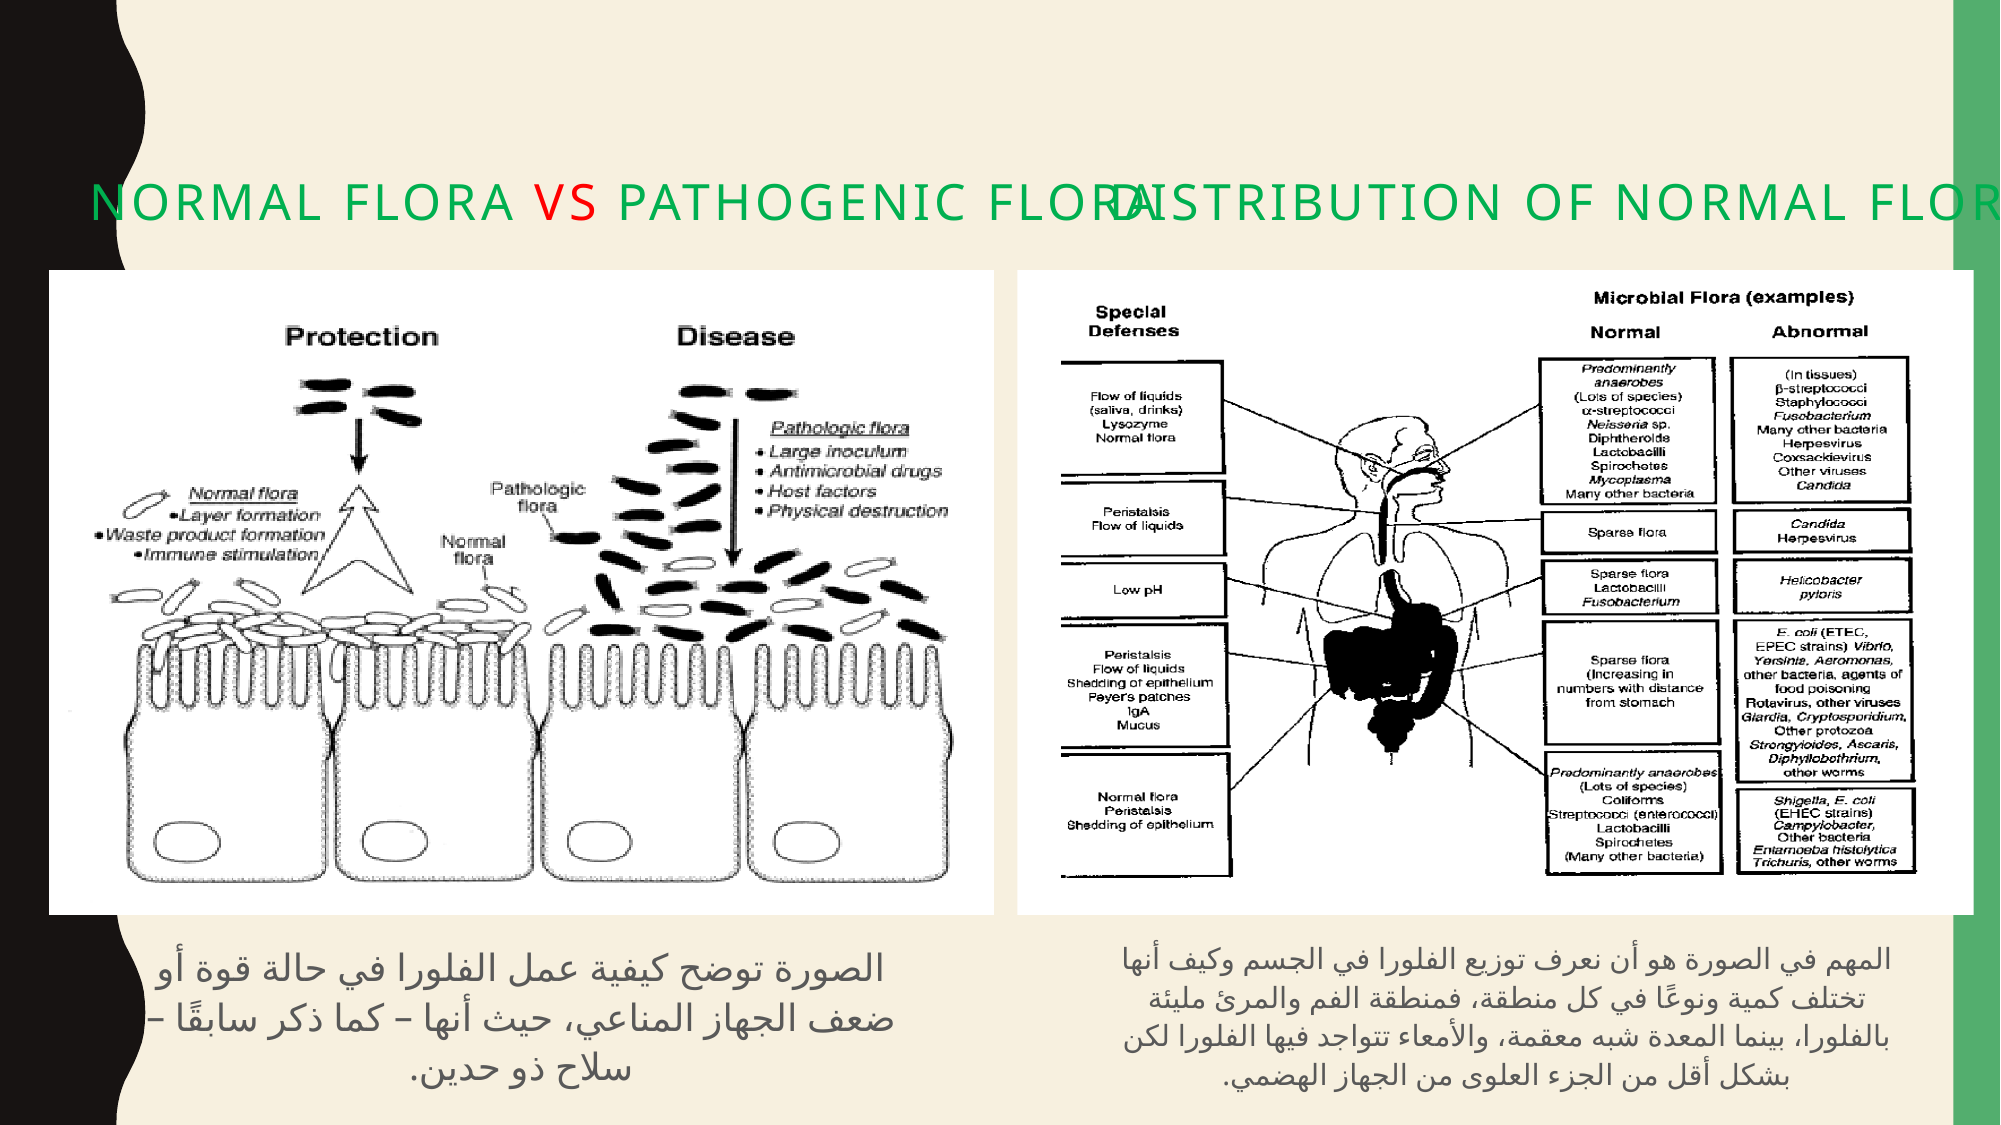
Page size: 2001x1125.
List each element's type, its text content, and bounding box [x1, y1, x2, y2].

text_box الصورة توضح كيفية عمل الفلورا في حالة قوة أو ضعف الجهاز المناعي، حيث أنها – كما ذكر سابقًا – سلاح ذو حدين. [108, 932, 934, 1105]
picture [48, 270, 994, 915]
list المهم في الصورة هو أن نعرف توزيع الفلورا في الجسم وكيف أنها تختلف كمية ونوعًا في كل منطقة، فمنطقة الفم والمرئ مليئة بالفلورا، بينما المعدة شبه معقمة، والأمعاء تتواجد فيها الفلورا لكن بشكل أقل من الجزء العلوى من الجهاز الهضمي. [1094, 929, 1920, 1102]
text_box Distribution of Normal FLORA [1094, 170, 2000, 250]
title Normal florA VS PATHOGENIC FLORA [74, 170, 1745, 415]
picture [1017, 270, 1974, 915]
